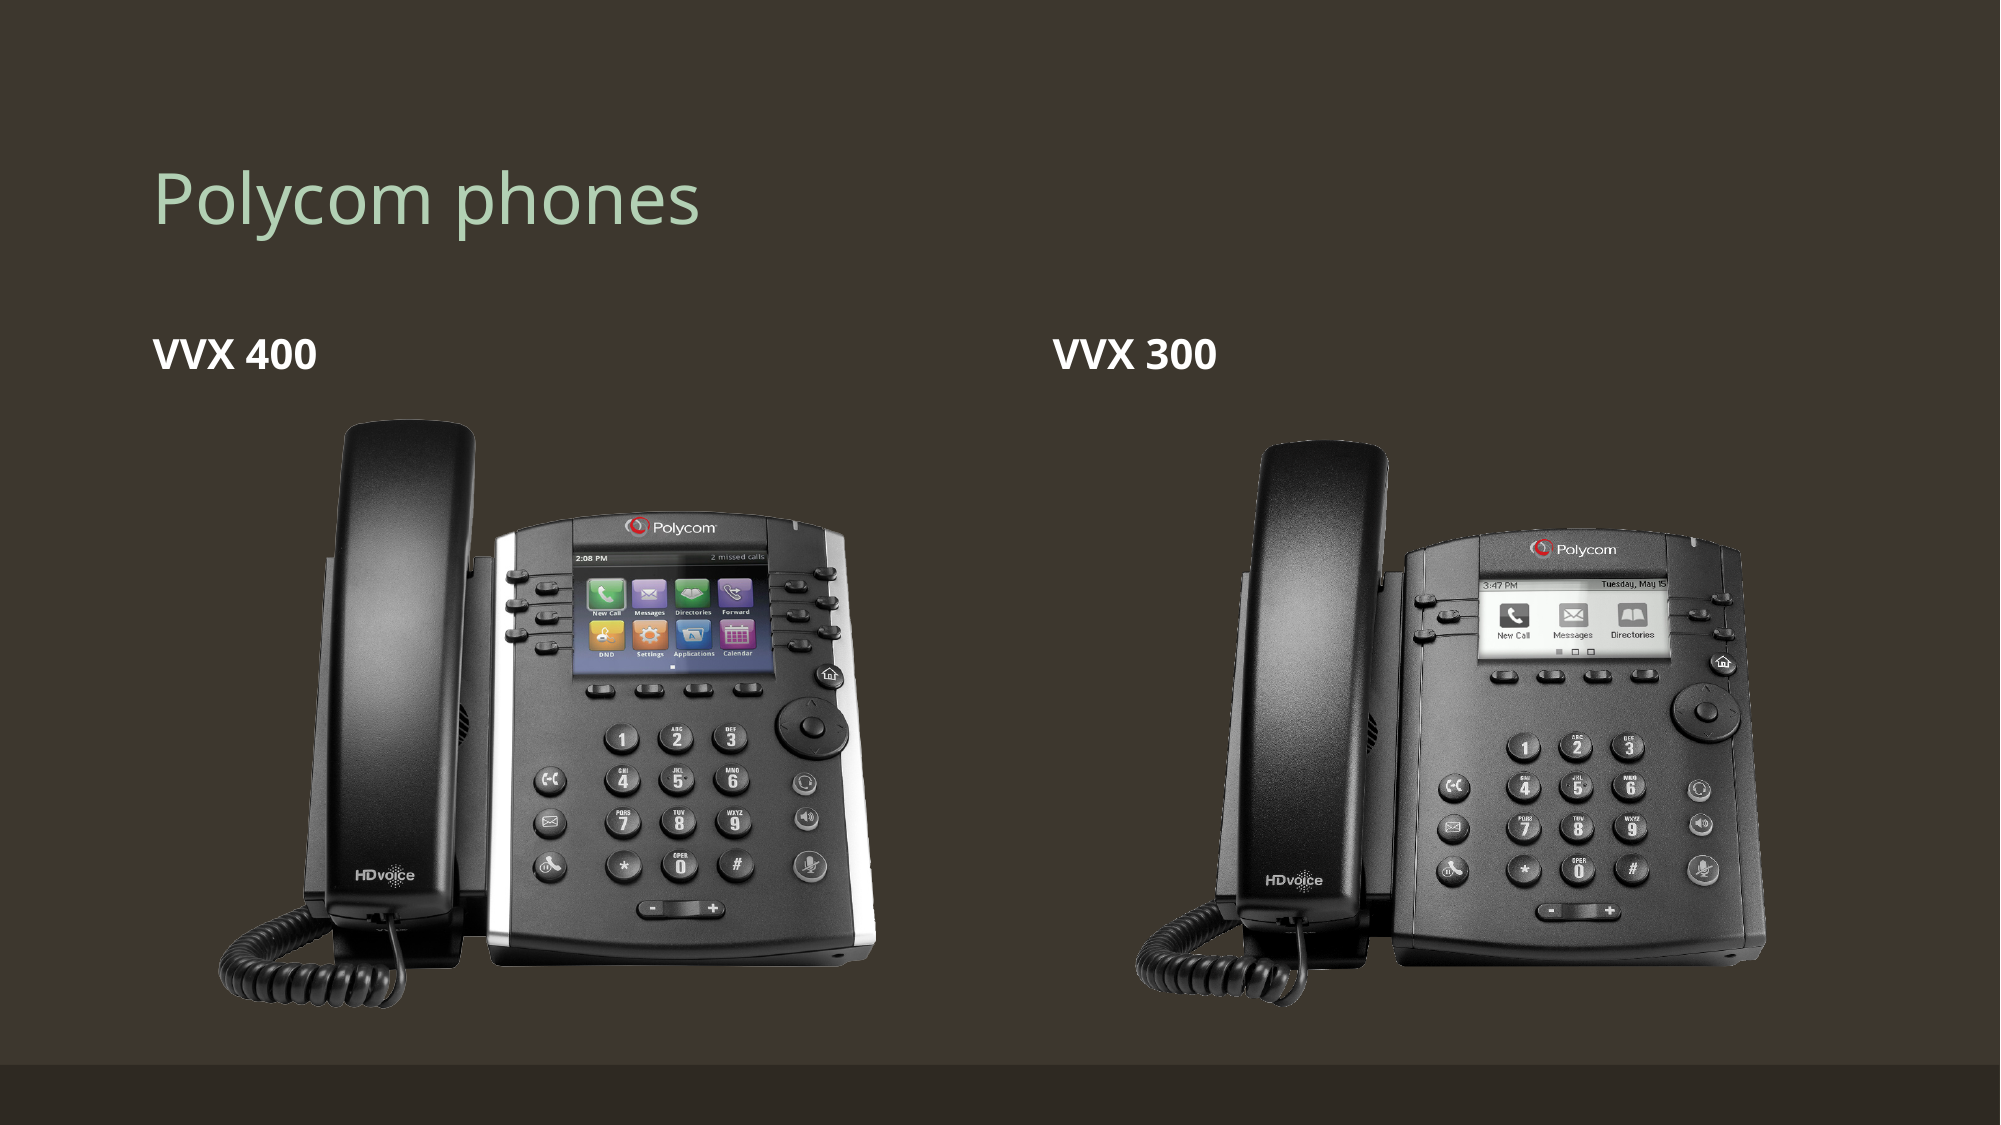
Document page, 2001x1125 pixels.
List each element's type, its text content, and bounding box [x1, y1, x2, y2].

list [212, 412, 889, 1016]
title Polycom phones [137, 59, 1863, 248]
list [1124, 412, 1776, 1016]
list VVX 400 [137, 299, 963, 413]
list VVX 300 [1037, 299, 1863, 413]
